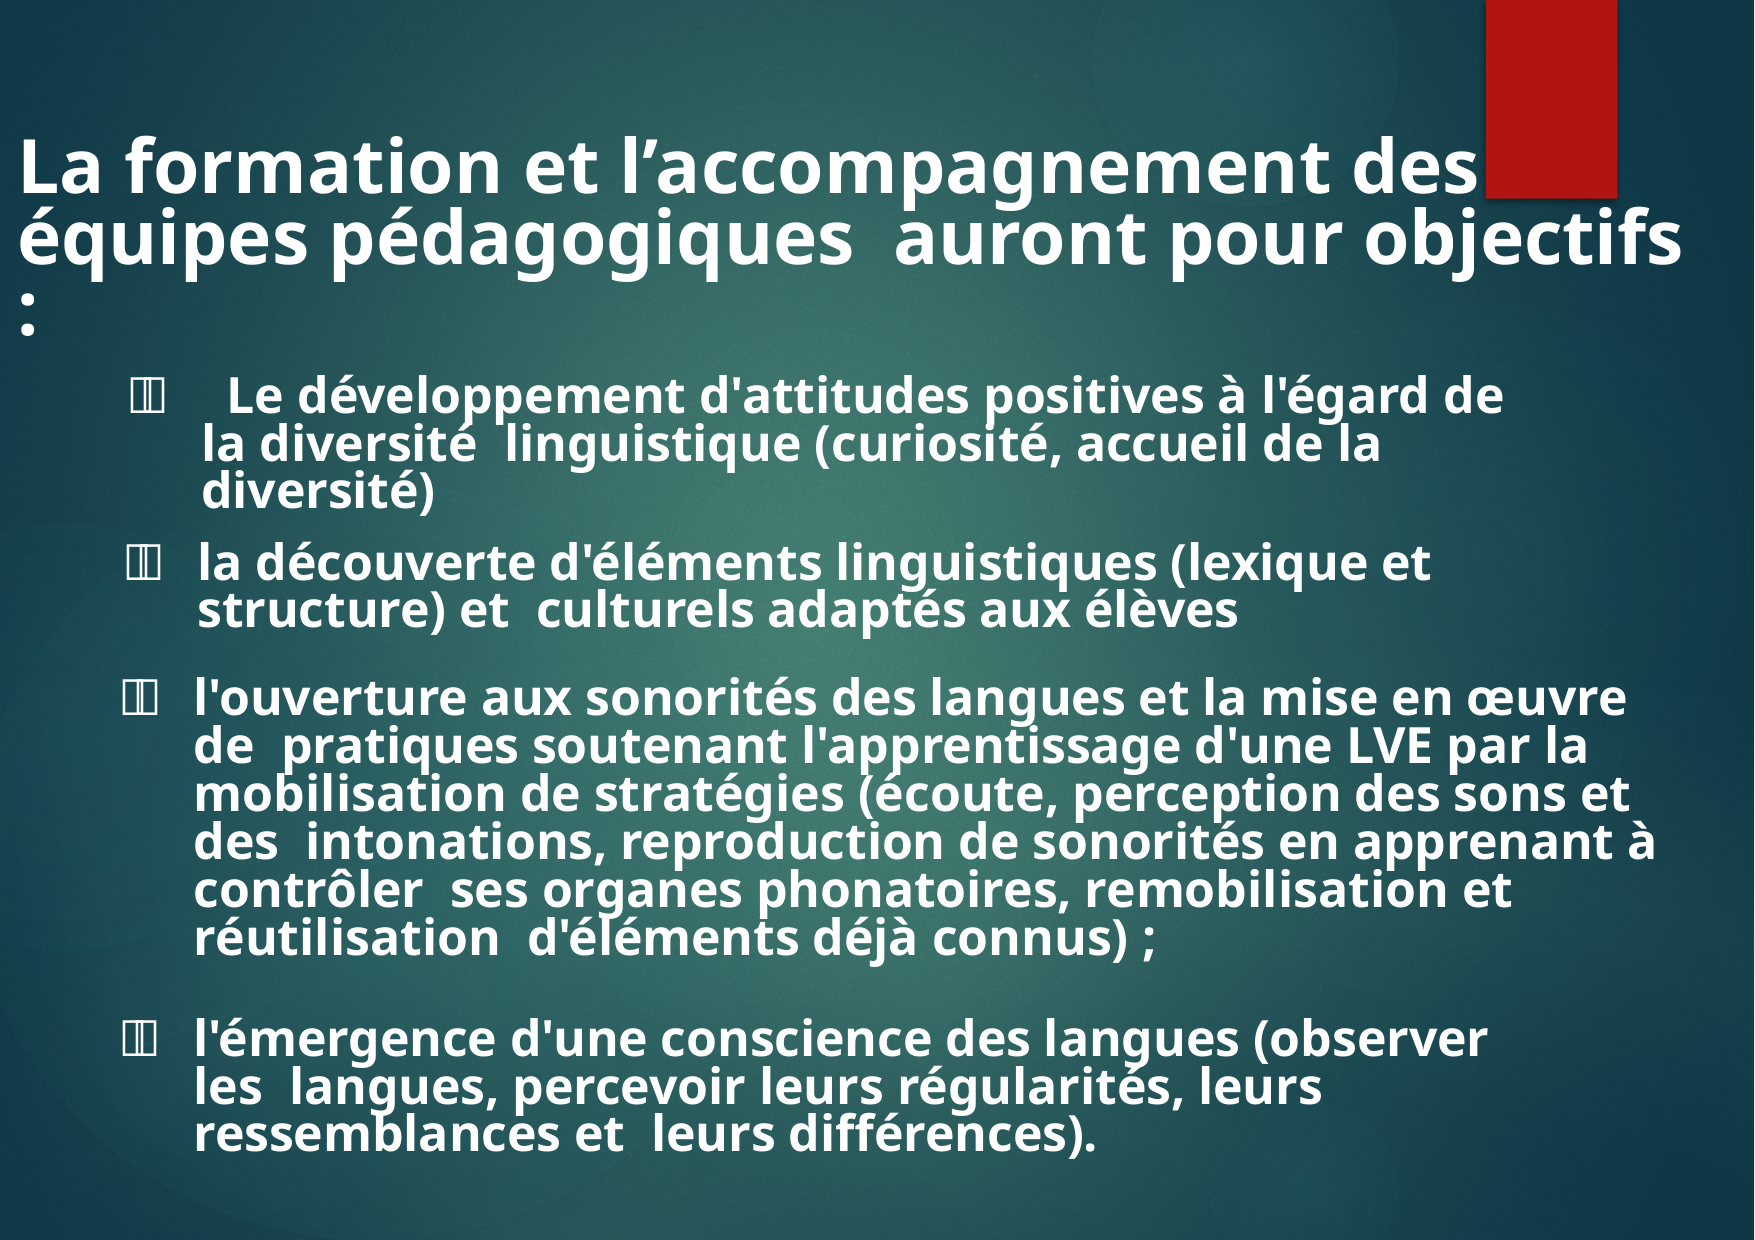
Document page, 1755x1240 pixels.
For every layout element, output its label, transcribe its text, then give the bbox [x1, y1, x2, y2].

text_box  Le développement d'attitudes positives à l'égard de la diversité linguistique (curiosité, accueil de la diversité) [109, 368, 1569, 526]
text_box  l'ouverture aux sonorités des langues et la mise en œuvre de pratiques soutenant l'apprentissage d'une LVE par la mobilisation de stratégies (écoute, perception des sons et des intonations, reproduction de sonorités en apprenant à contrôler ses organes phonatoires, remobilisation et réutilisation d'éléments déjà connus) ; [102, 669, 1703, 973]
text_box  l'émergence d'une conscience des langues (observer les langues, percevoir leurs régularités, leurs ressemblances et leurs différences). [102, 1011, 1665, 1169]
text_box  la découverte d'éléments linguistiques (lexique et structure) et culturels adaptés aux élèves [105, 534, 1702, 645]
text_box La formation et l’accompagnement des équipes pédagogiques auront pour objectifs : [14, 123, 1755, 350]
